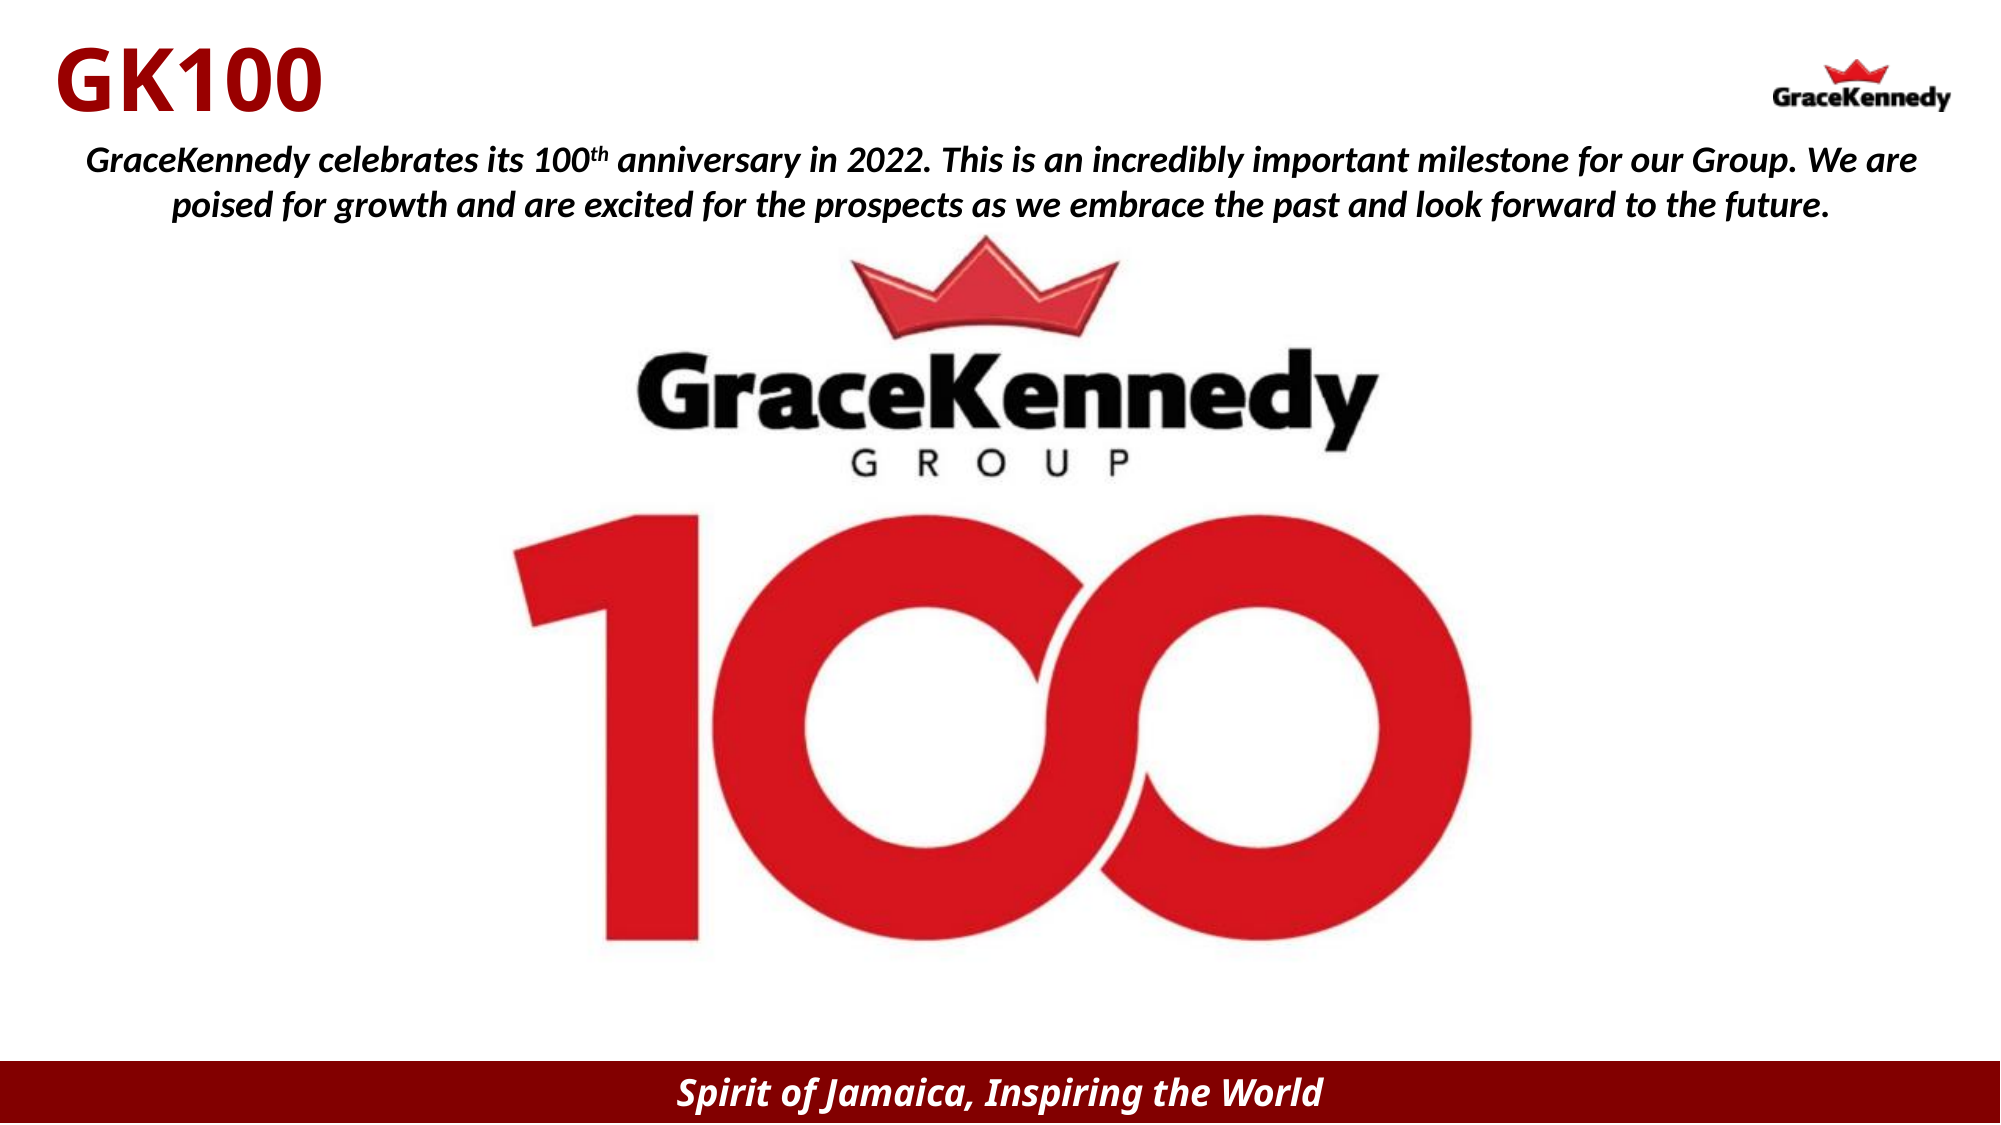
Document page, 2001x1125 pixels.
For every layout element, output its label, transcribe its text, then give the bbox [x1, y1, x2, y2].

picture [1773, 59, 1952, 112]
picture [488, 185, 1516, 1013]
text_box GK100 [38, 21, 1543, 122]
text_box Spirit of Jamaica, Inspiring the World [0, 1061, 2000, 1123]
text_box GraceKennedy celebrates its 100th anniversary in 2022. This is an incredibly important milestone for our Group. We are poised for growth and are excited for the prospects as we embrace the past and look forward to the future. [48, 127, 1957, 233]
